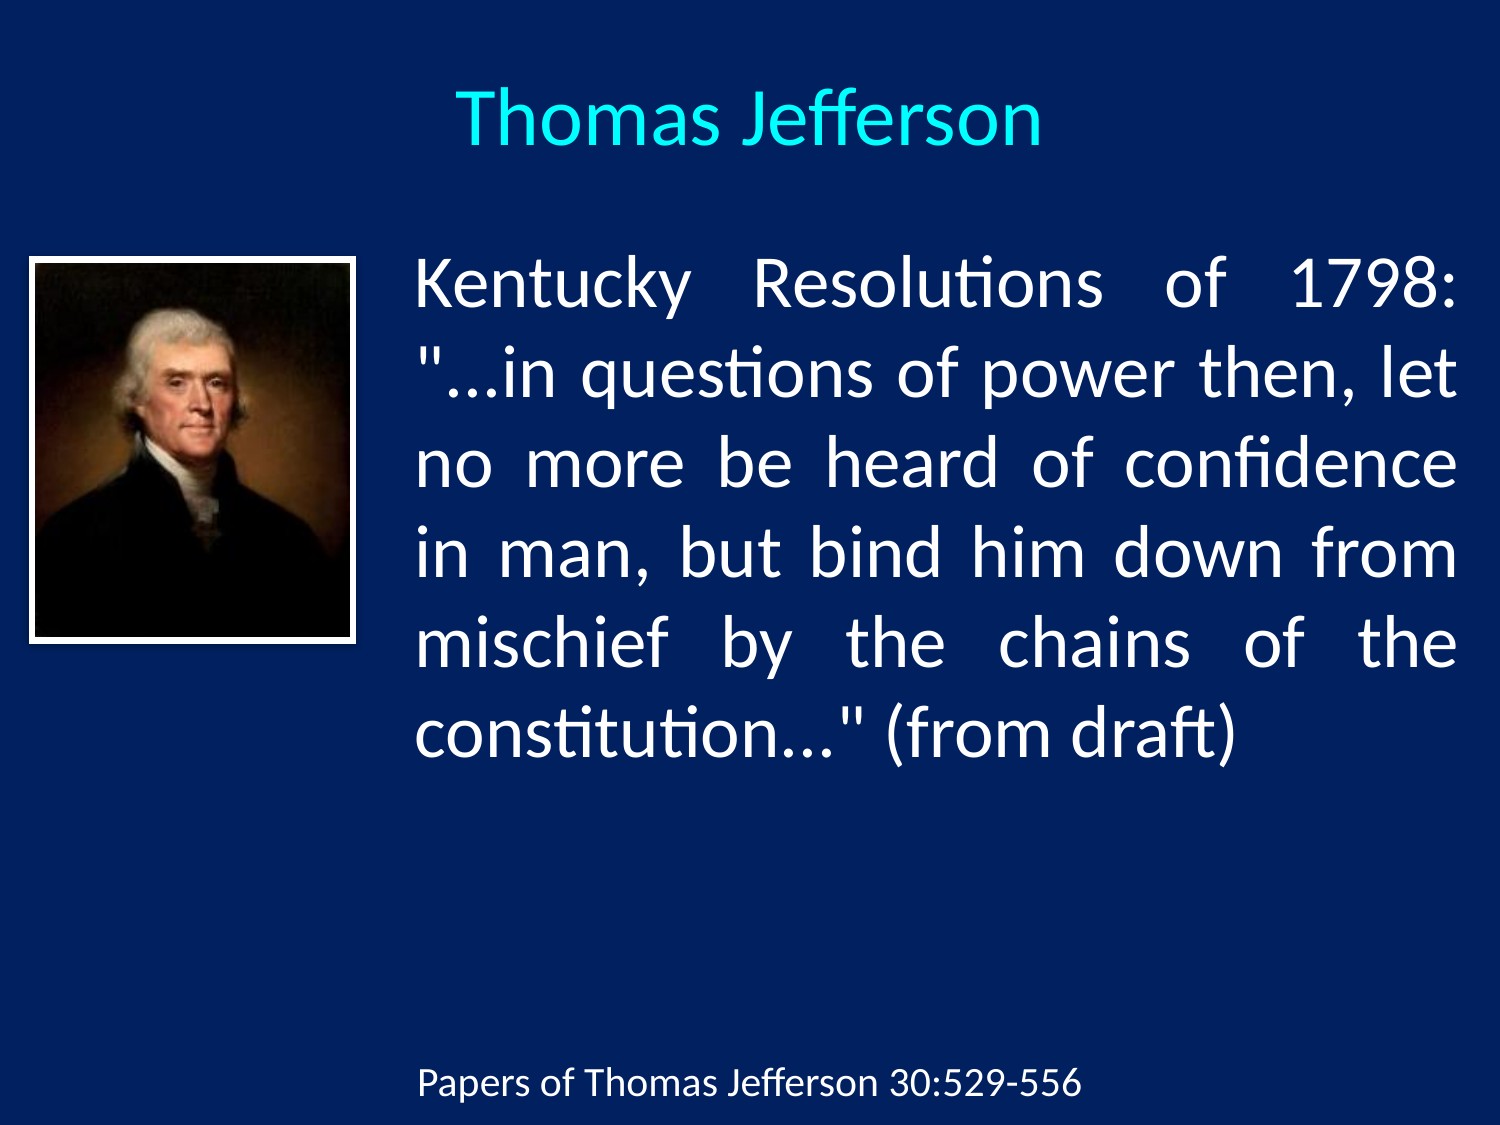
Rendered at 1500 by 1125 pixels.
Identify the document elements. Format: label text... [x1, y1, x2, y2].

text_box Kentucky Resolutions of 1798: "...in questions of power then, let no more be heard of confidence in man, but bind him down from mischief by the chains of the constitution..." (from draft) [399, 224, 1475, 780]
text_box Papers of Thomas Jefferson 30:529-556 [131, 1046, 1369, 1112]
picture [34, 262, 351, 638]
title Thomas Jefferson [399, 37, 1100, 188]
